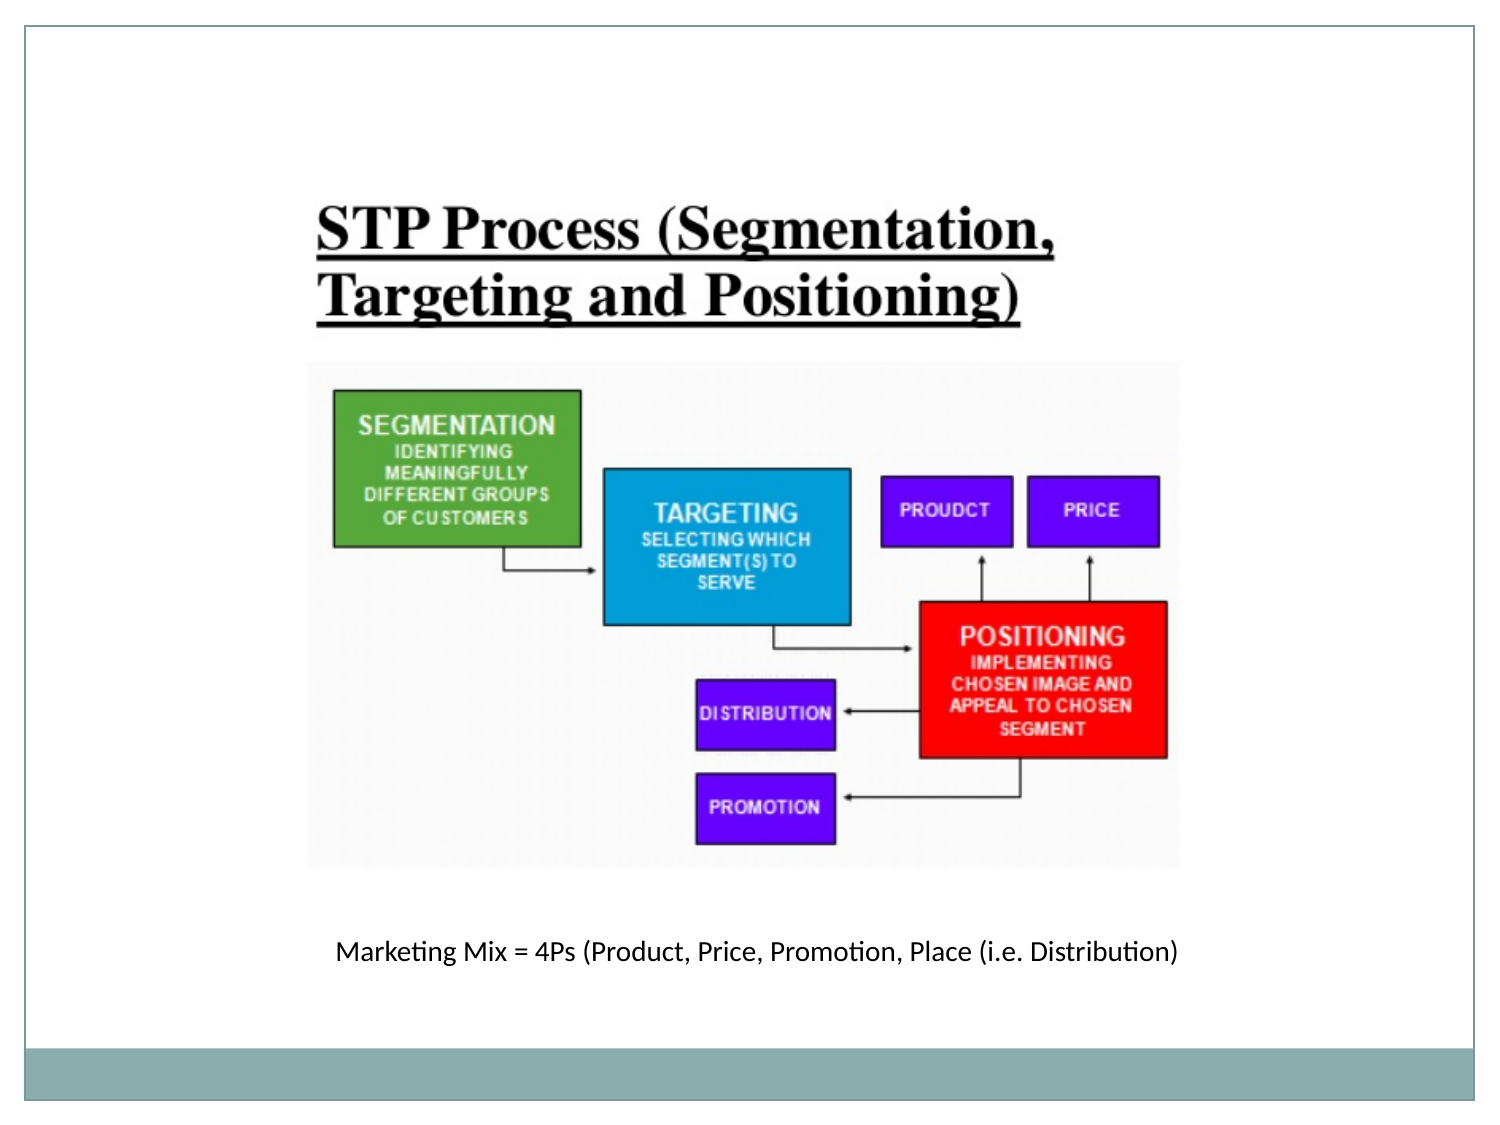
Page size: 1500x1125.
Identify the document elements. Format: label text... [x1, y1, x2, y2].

picture [237, 149, 1251, 910]
text_box Marketing Mix = 4Ps (Product, Price, Promotion, Place (i.e. Distribution) [320, 924, 1195, 975]
